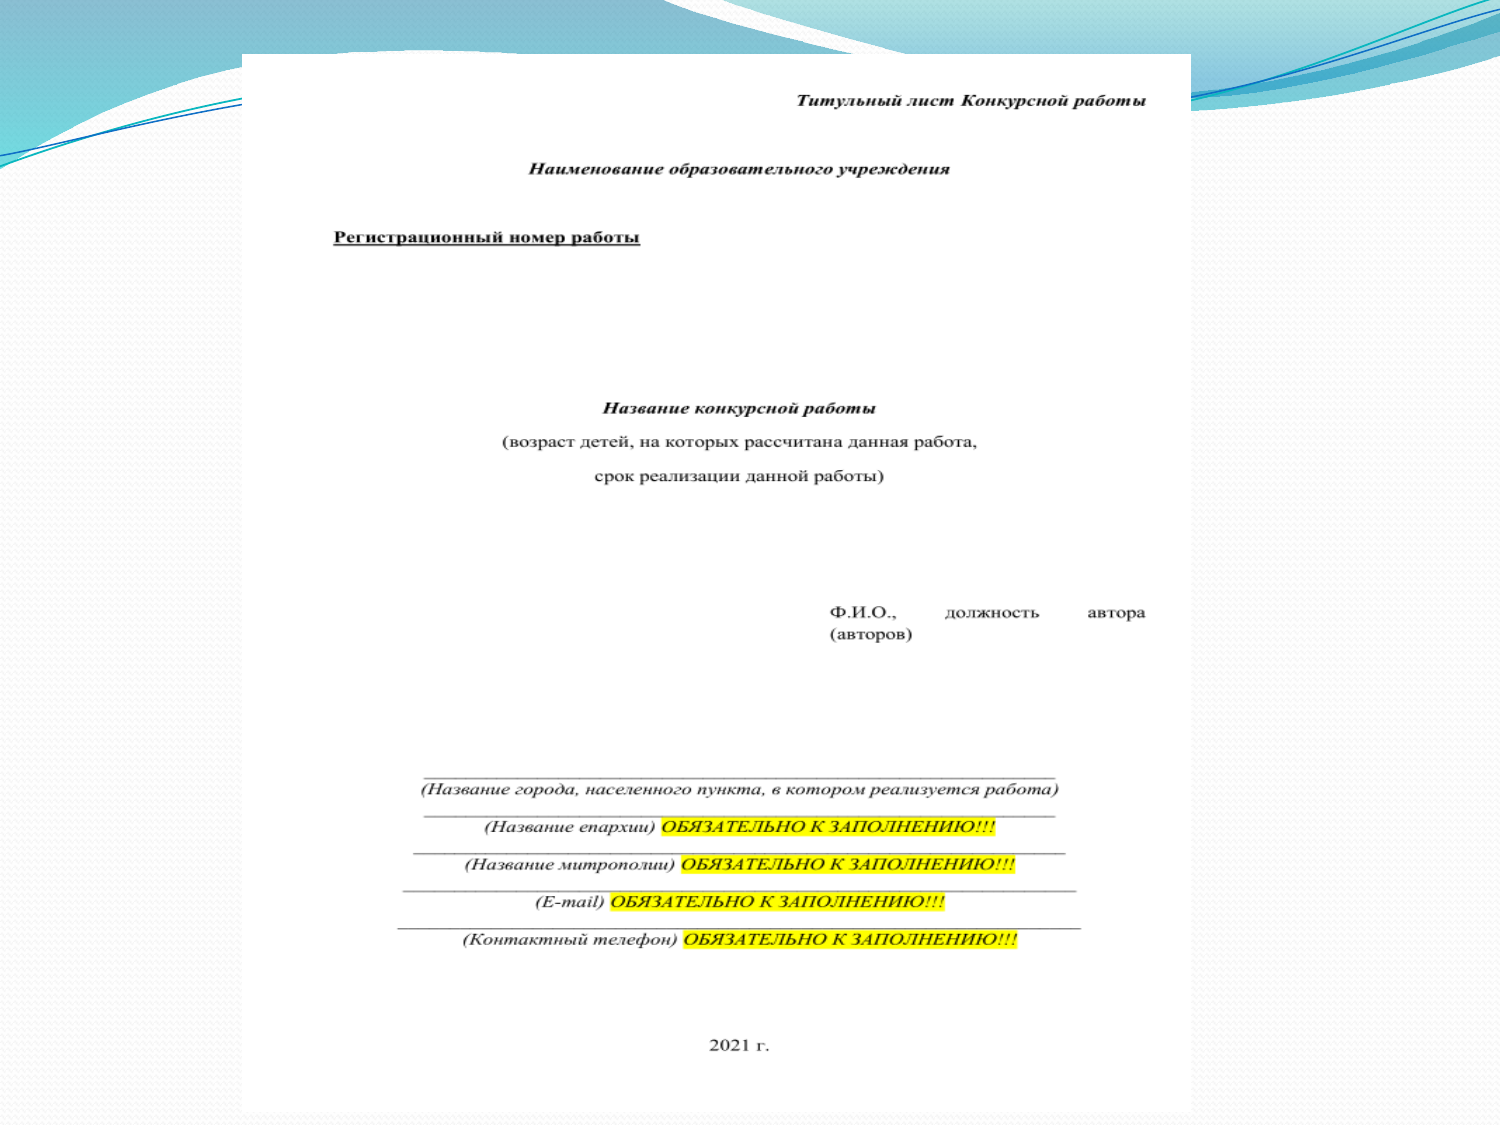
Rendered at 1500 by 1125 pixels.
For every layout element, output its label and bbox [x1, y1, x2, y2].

list [241, 54, 1191, 1113]
